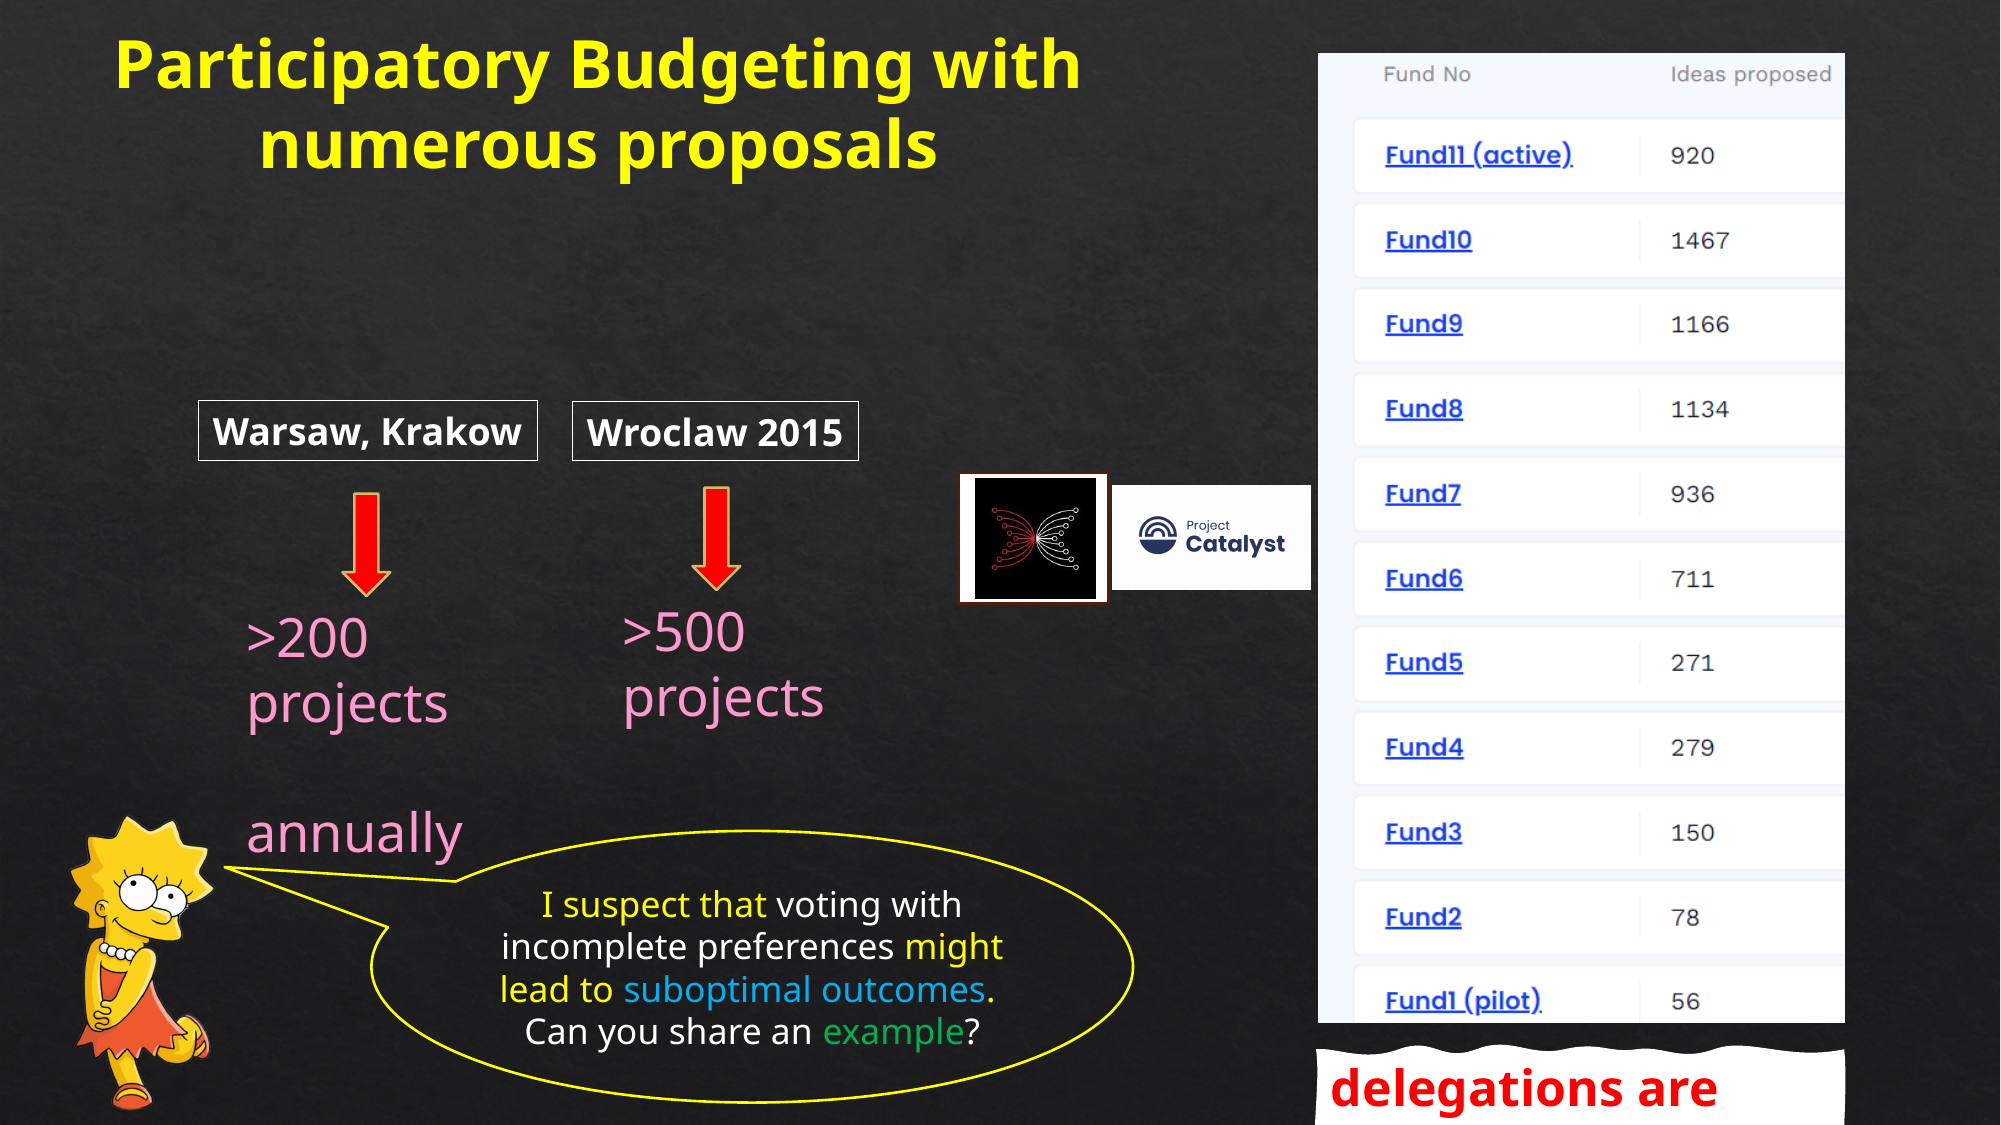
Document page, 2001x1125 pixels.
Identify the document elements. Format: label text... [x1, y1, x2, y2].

picture [974, 478, 1096, 600]
picture [0, 799, 285, 1125]
text_box Participatory Budgeting with numerous proposals [1, 14, 1196, 189]
text_box delegations are allowed! [1314, 1044, 1847, 1125]
text_box [957, 471, 1110, 605]
text_box Wroclaw 2015 [572, 401, 859, 461]
text_box >200 projects annually [231, 596, 526, 871]
text_box [341, 492, 392, 596]
text_box >500 projects [607, 589, 903, 735]
text_box [691, 486, 742, 589]
picture [1111, 485, 1311, 591]
text_box Warsaw, Krakow [198, 400, 538, 461]
text_box I suspect that voting with incomplete preferences might lead to suboptimal outcomes. Can you share an example? [292, 829, 1135, 1104]
picture [1318, 53, 1845, 1023]
